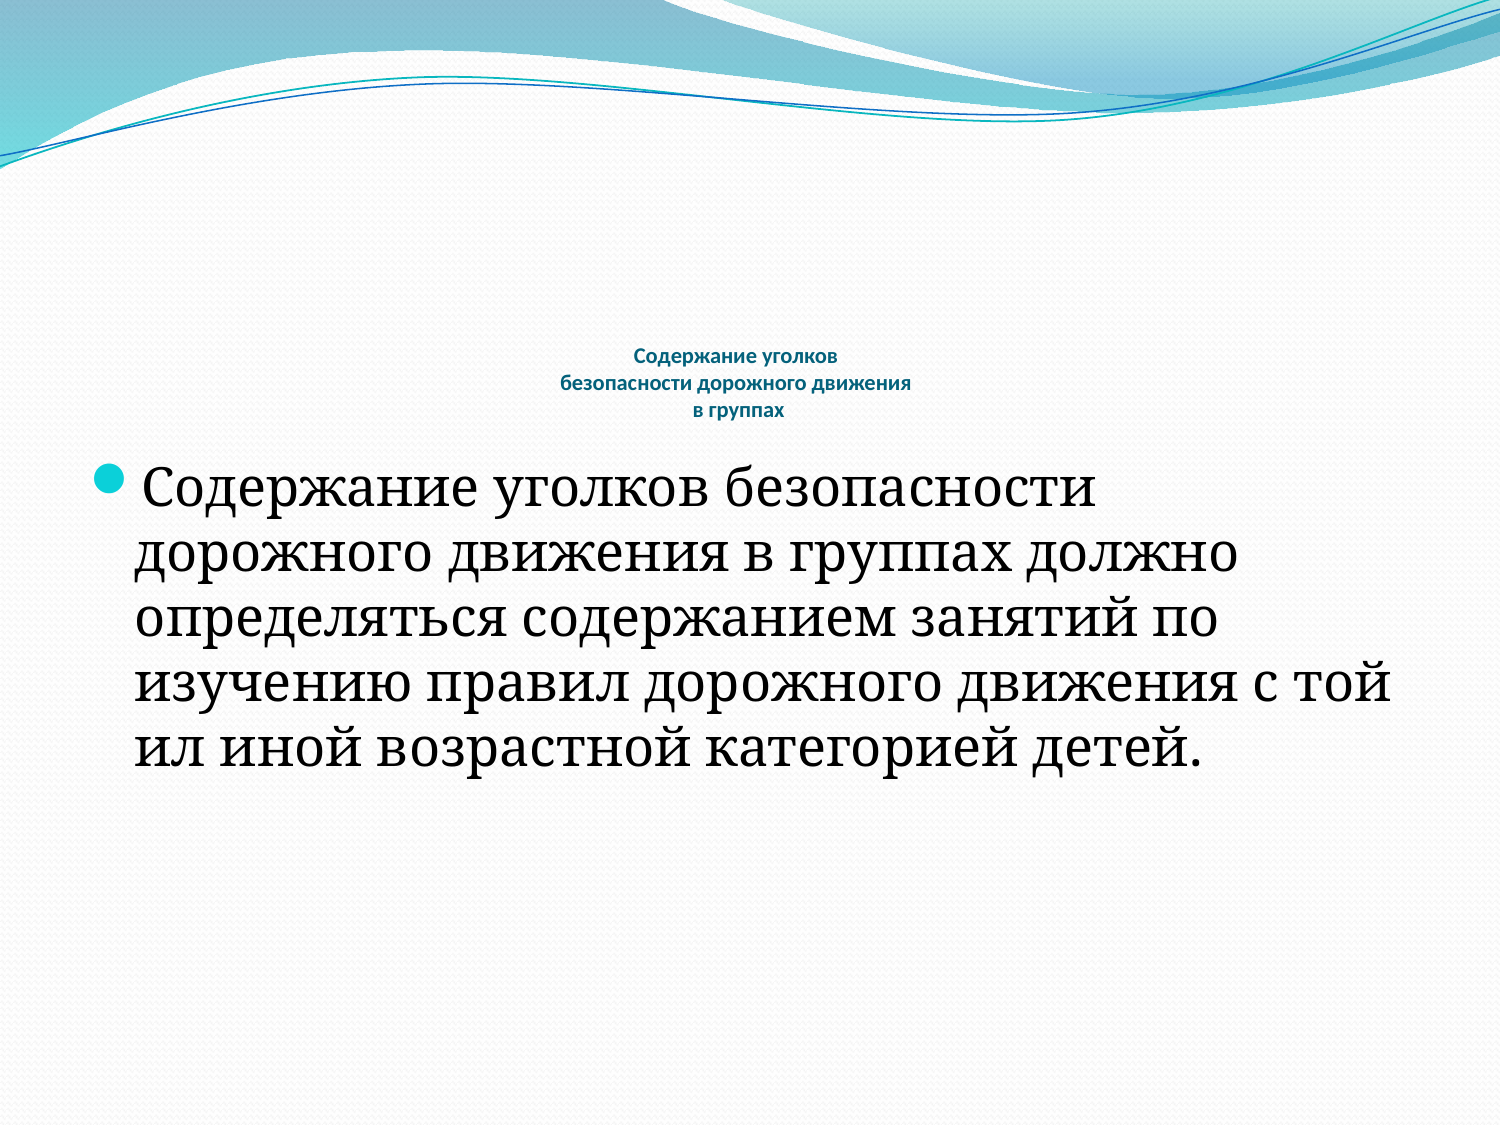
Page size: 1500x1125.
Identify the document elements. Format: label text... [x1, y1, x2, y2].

list Содержание уголков безопасности дорожного движения в группах должно определяться содержанием занятий по изучению правил дорожного движения с той ил иной возрастной категорией детей. [75, 445, 1425, 1038]
title Содержание уголков безопасности дорожного движения в группах [46, 128, 1425, 422]
